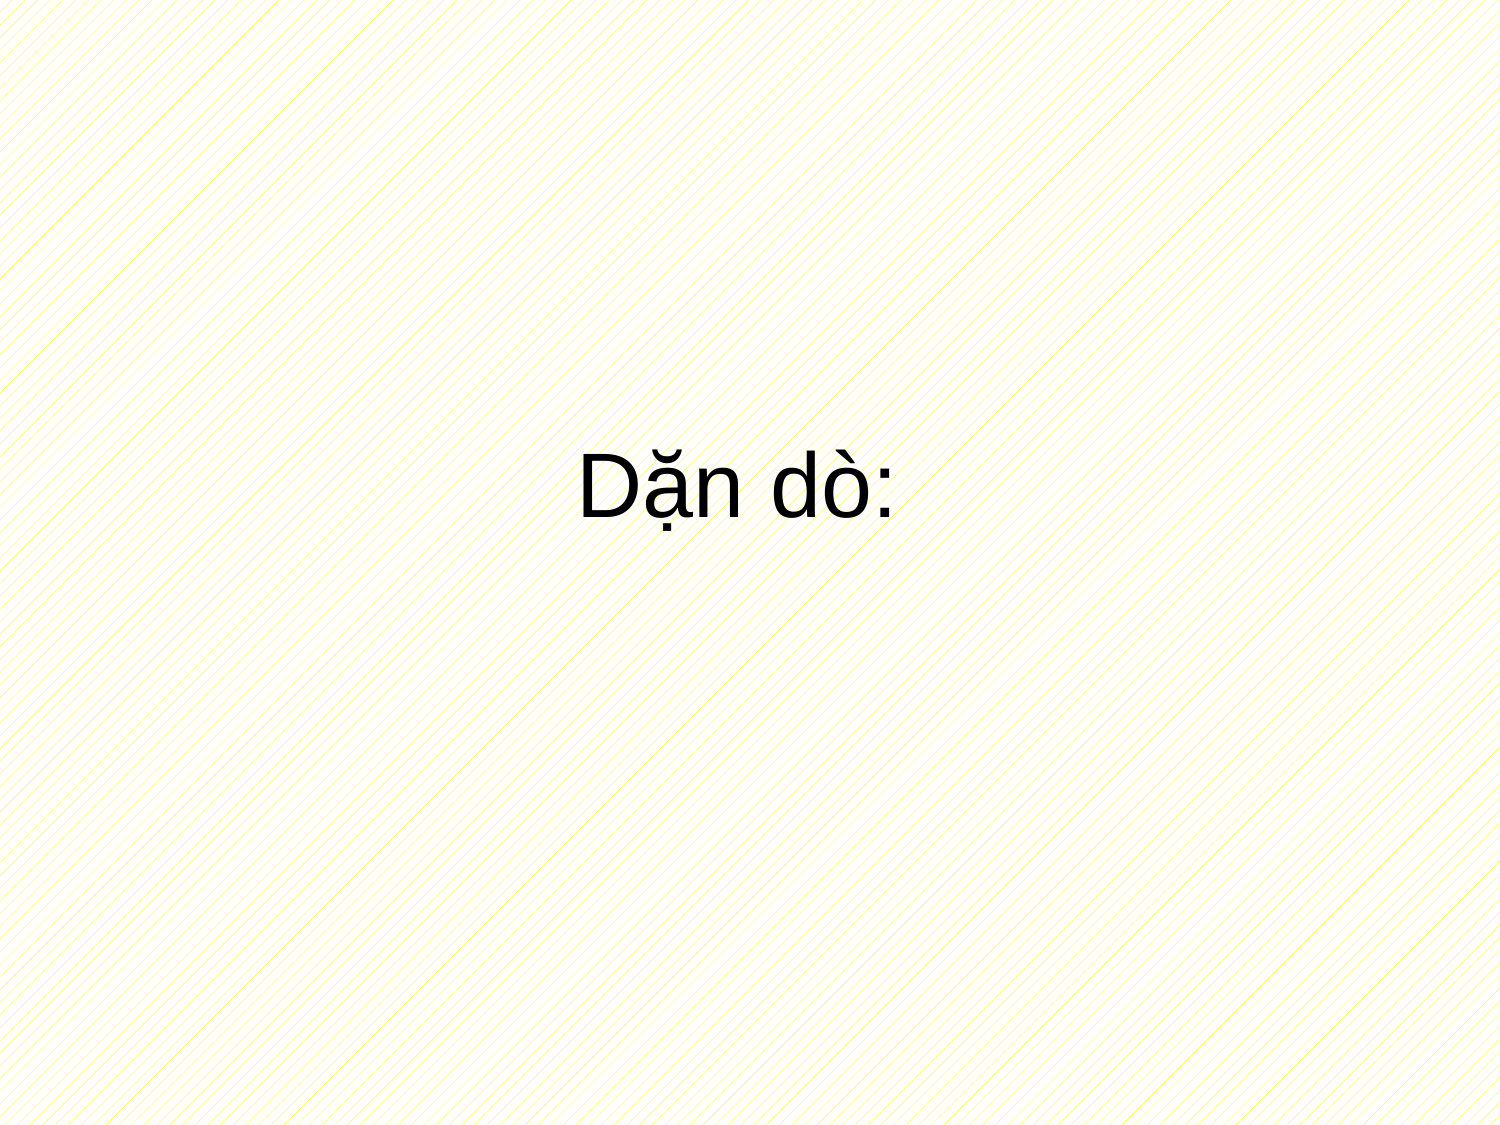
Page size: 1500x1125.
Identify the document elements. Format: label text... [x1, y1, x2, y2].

title Dặn dò: [75, 387, 1425, 575]
